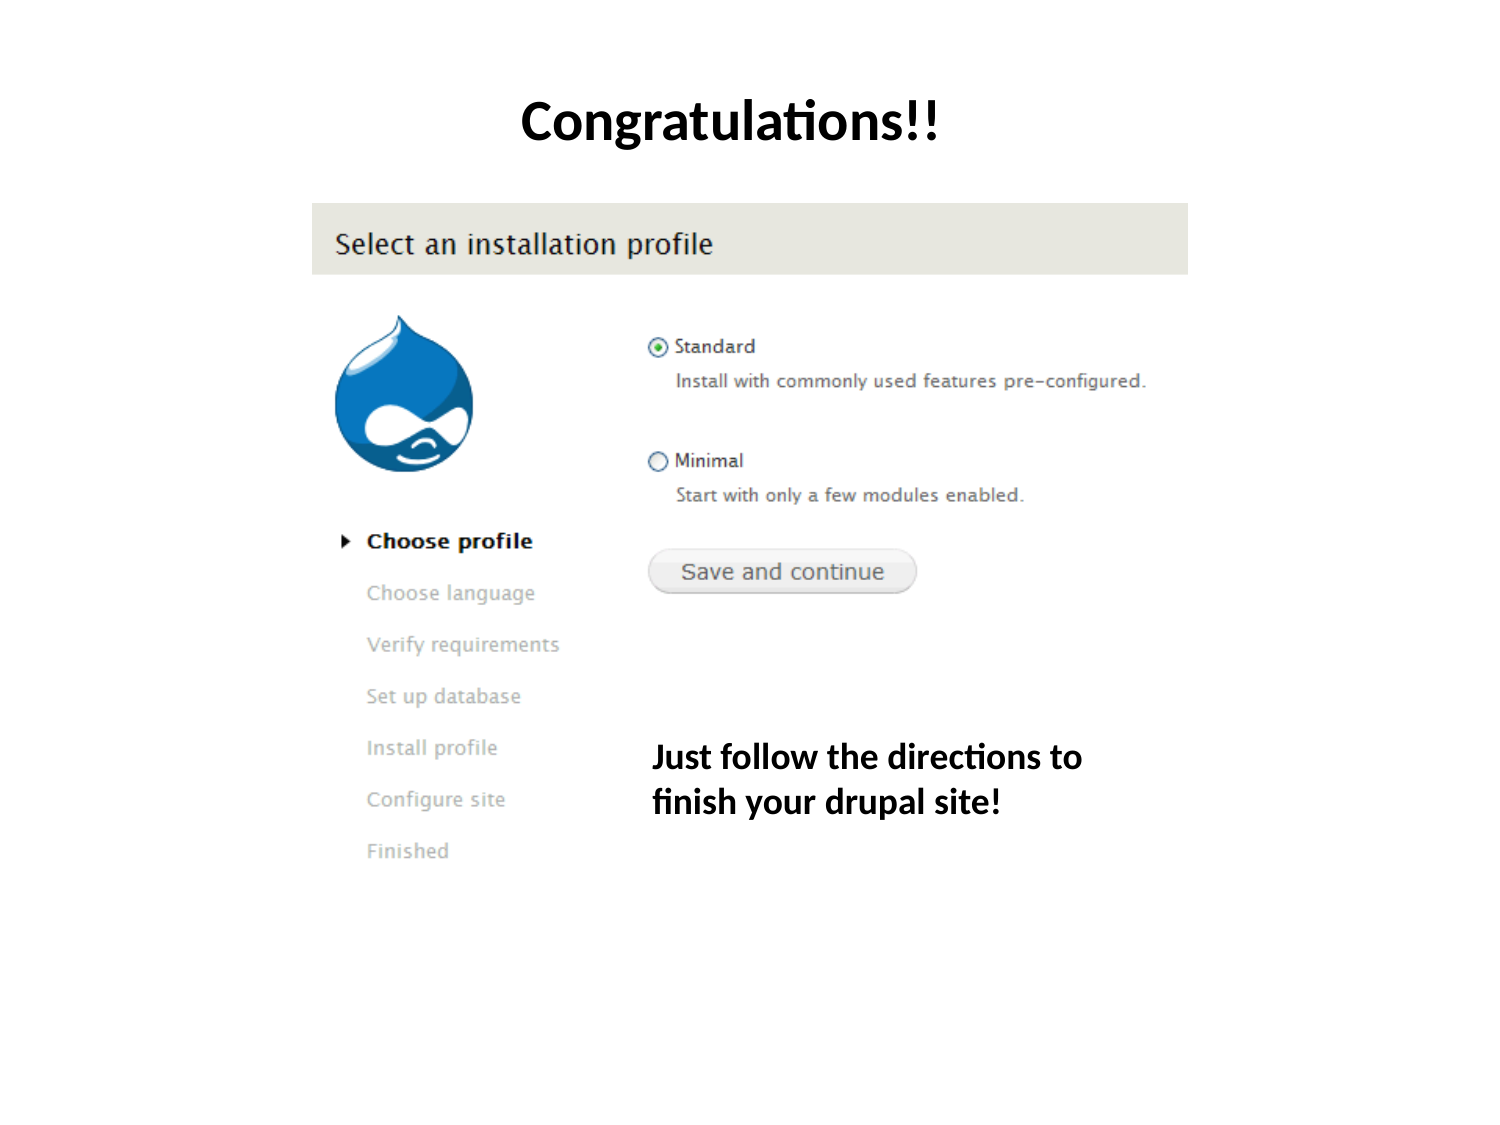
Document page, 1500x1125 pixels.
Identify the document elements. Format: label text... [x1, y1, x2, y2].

text_box Congratulations!! [112, 75, 1350, 160]
picture [312, 203, 1188, 922]
